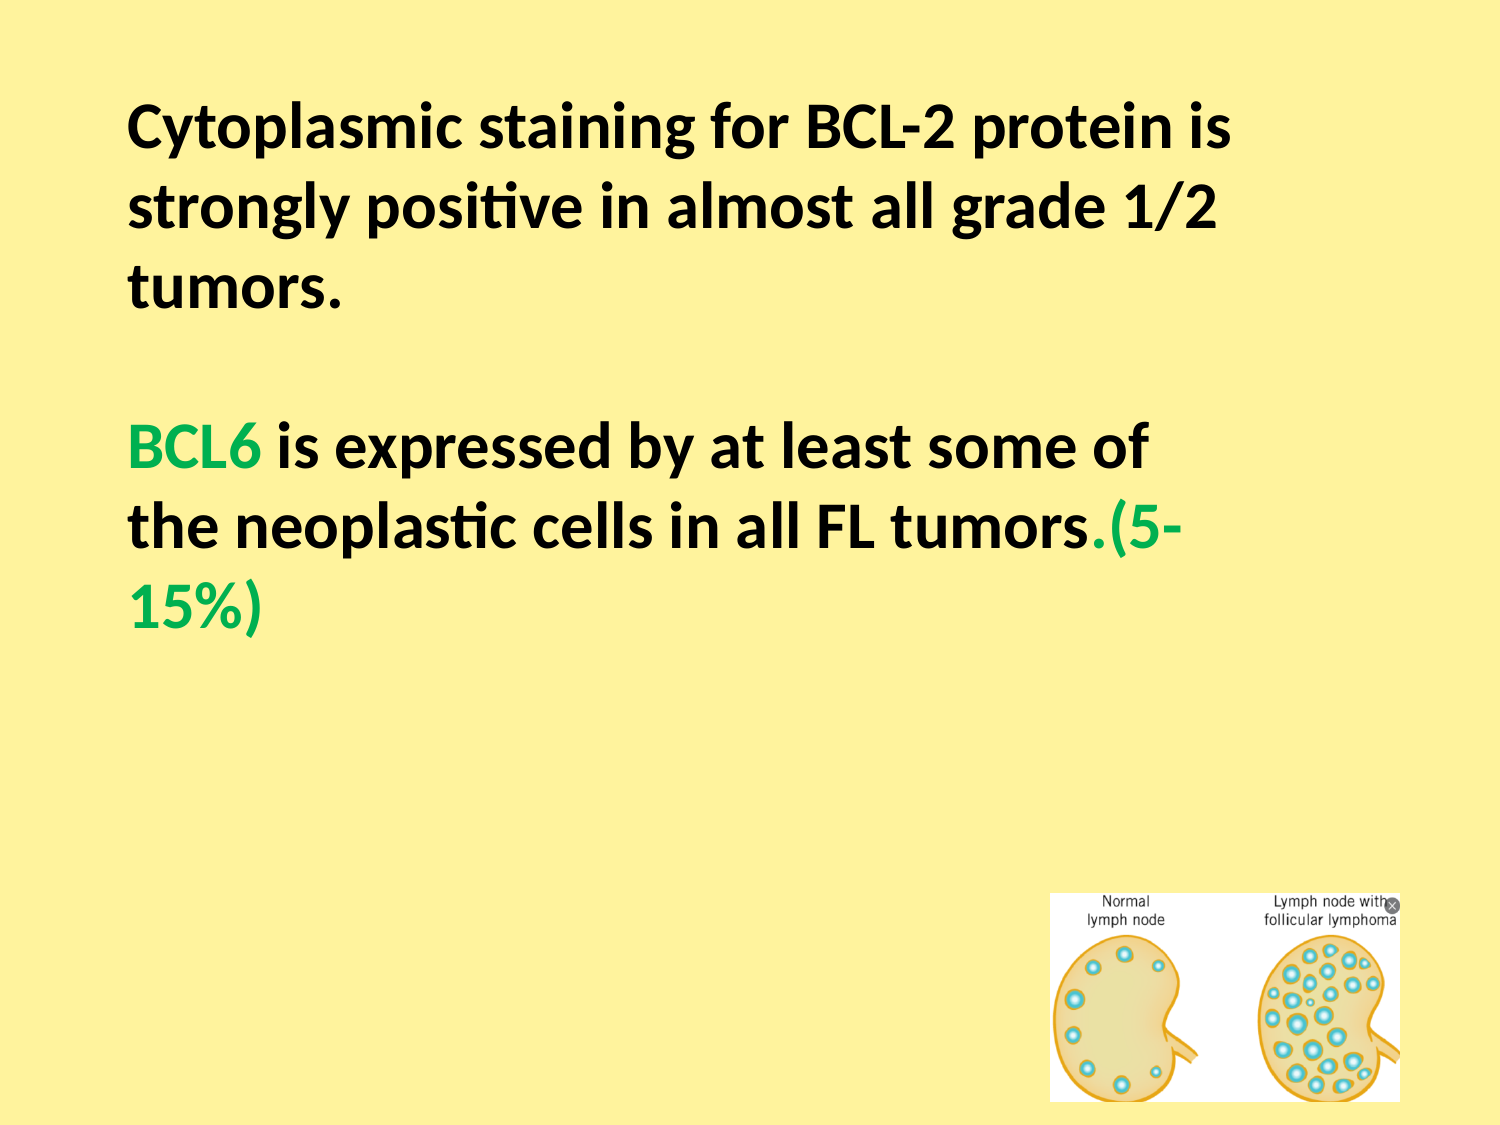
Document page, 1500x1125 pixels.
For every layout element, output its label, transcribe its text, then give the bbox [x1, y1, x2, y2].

picture [1049, 893, 1401, 1102]
text_box Cytoplasmic staining for BCL-2 protein is strongly positive in almost all grade 1/2 tumors. BCL6 is expressed by at least some of the neoplastic cells in all FL tumors.(5-15%) [112, 74, 1250, 650]
